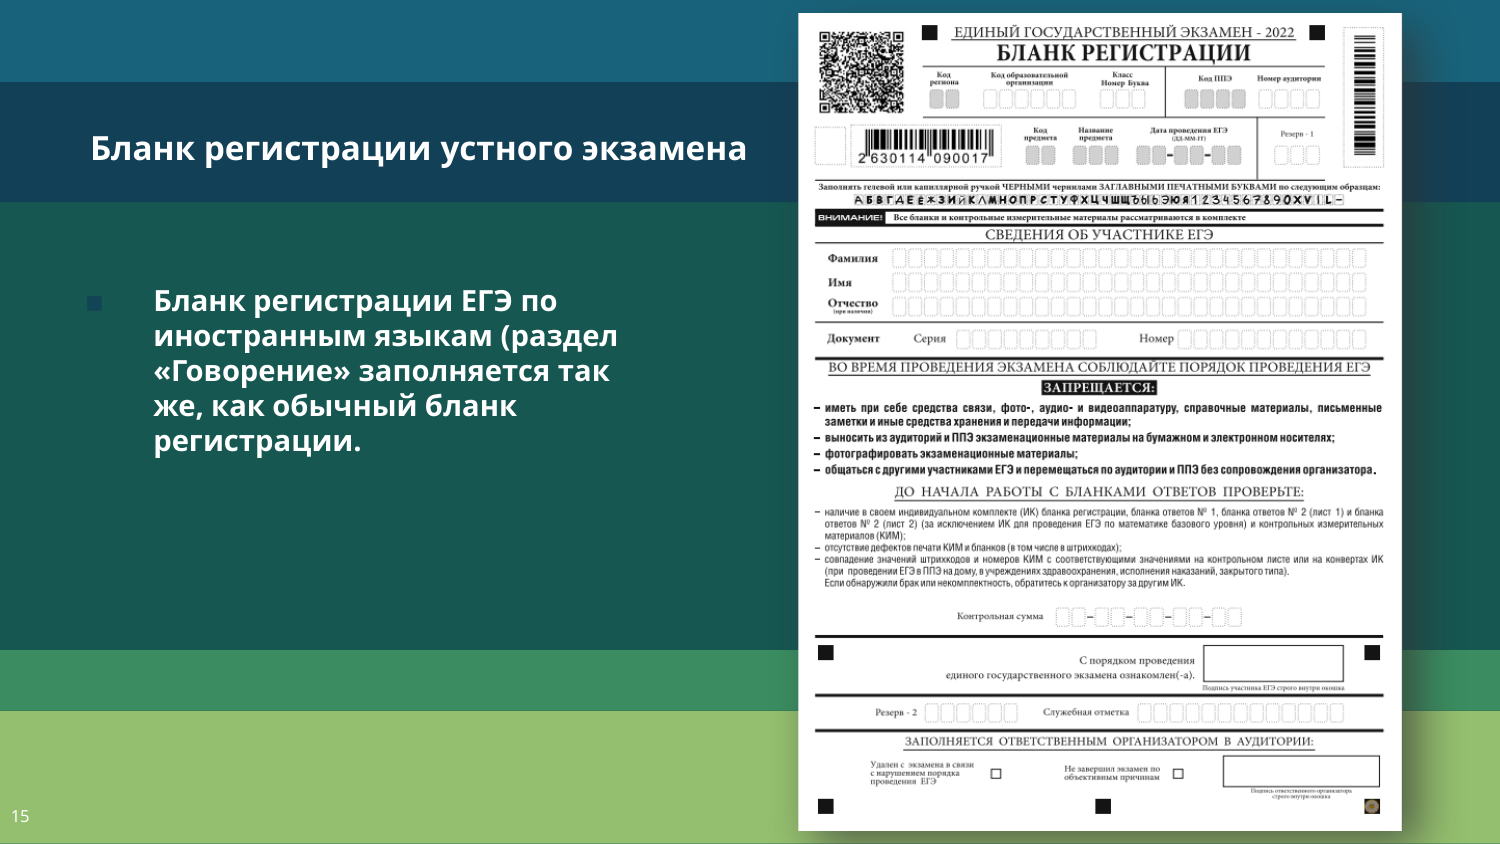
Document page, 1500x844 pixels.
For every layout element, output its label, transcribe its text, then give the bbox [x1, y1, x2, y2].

subtitle Бланк регистрации ЕГЭ по иностранным языкам (раздел «Говорение» заполняется так же, как обычный бланк регистрации. [63, 198, 645, 541]
picture [797, 13, 1403, 831]
slide_number 15 [0, 790, 49, 844]
title Бланк регистрации устного экзамена [75, 84, 781, 210]
